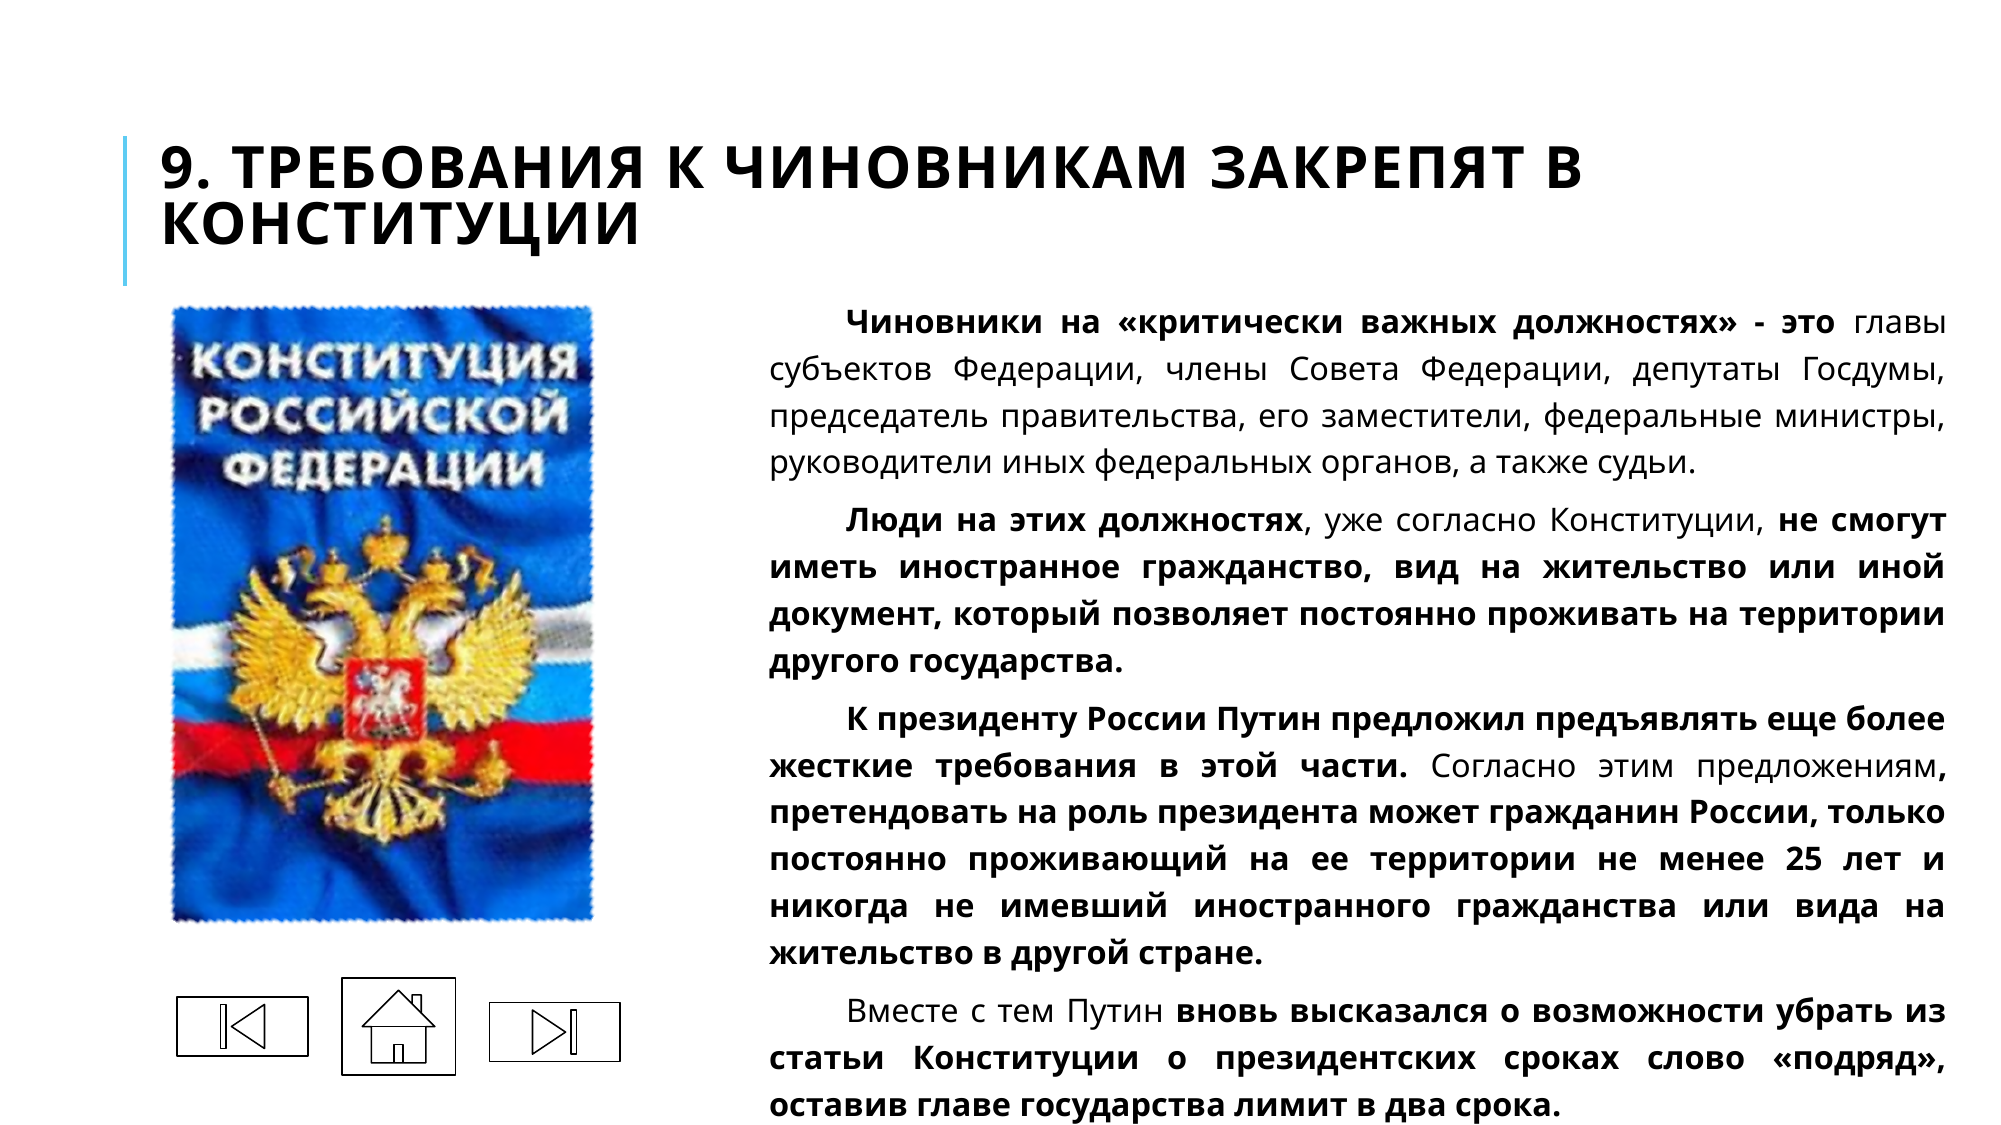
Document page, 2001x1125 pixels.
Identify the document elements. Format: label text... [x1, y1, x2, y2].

picture [0, 150, 819, 1002]
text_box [176, 1009, 621, 1076]
title 9. Требования к чиновникам закрепят в Конституции [145, 76, 1855, 323]
list Чиновники на «критически важных должностях» - это главы субъектов Федерации, члены Совета Федерации, депутаты Госдумы, председатель правительства, его заместители, федеральные министры, руководители иных федеральных органов, а также судьи. Люди на этих должностях, уже согласно Конституции, не смогут иметь иностранное гражданство, вид на жительство или иной документ, который позволяет постоянно проживать на территории другого государства. К президенту России Путин предложил предъявлять еще более жесткие требования в этой части. Согласно этим предложениям, претендовать на роль президента может гражданин России, только постоянно проживающий на ее территории не менее 25 лет и никогда не имевший иностранного гражданства или вида на жительство в другой стране. Вместе с тем Путин вновь высказался о возможности убрать из статьи Конституции о президентских сроках слово «подряд», оставив главе государства лимит в два срока. [747, 285, 1955, 1125]
